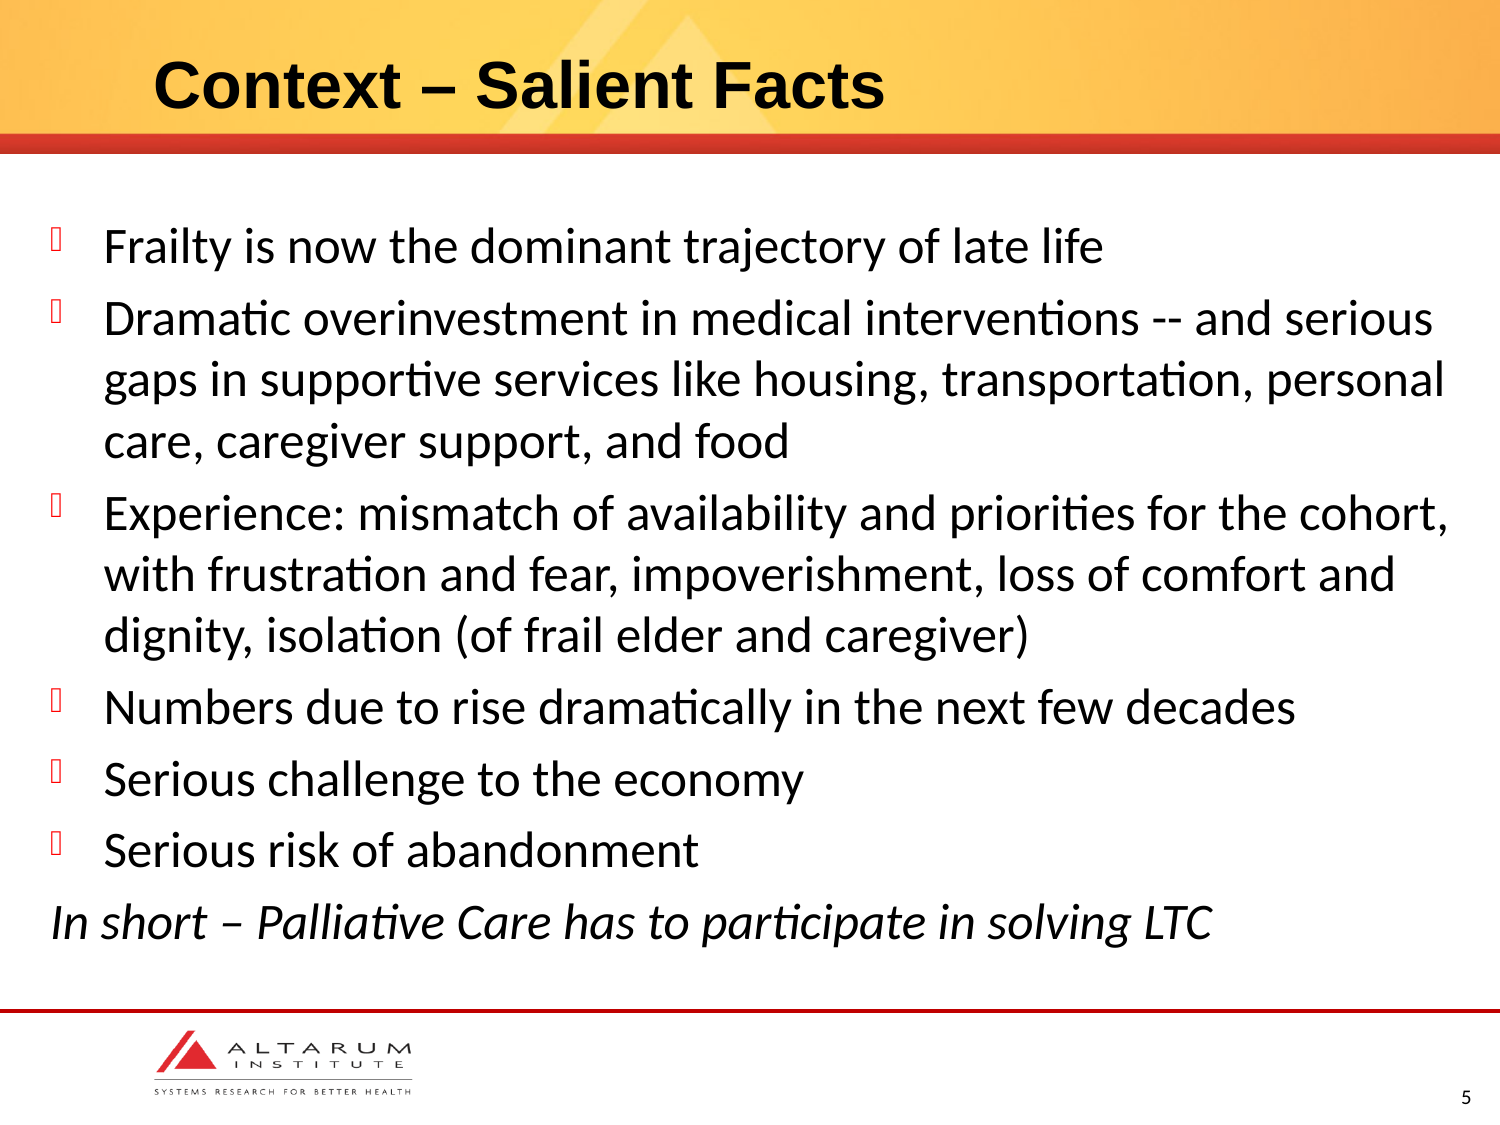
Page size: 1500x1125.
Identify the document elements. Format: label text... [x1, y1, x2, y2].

picture [152, 1029, 414, 1097]
picture [0, 0, 1500, 154]
title Context – Salient Facts [153, 13, 1350, 122]
list Frailty is now the dominant trajectory of late life Dramatic overinvestment in medical interventions -- and serious gaps in supportive services like housing, transportation, personal care, caregiver support, and food Experience: mismatch of availability and priorities for the cohort, with frustration and fear, impoverishment, loss of comfort and dignity, isolation (of frail elder and caregiver) Numbers due to rise dramatically in the next few decades Serious challenge to the economy Serious risk of abandonment In short – Palliative Care has to participate in solving LTC [50, 212, 1488, 955]
